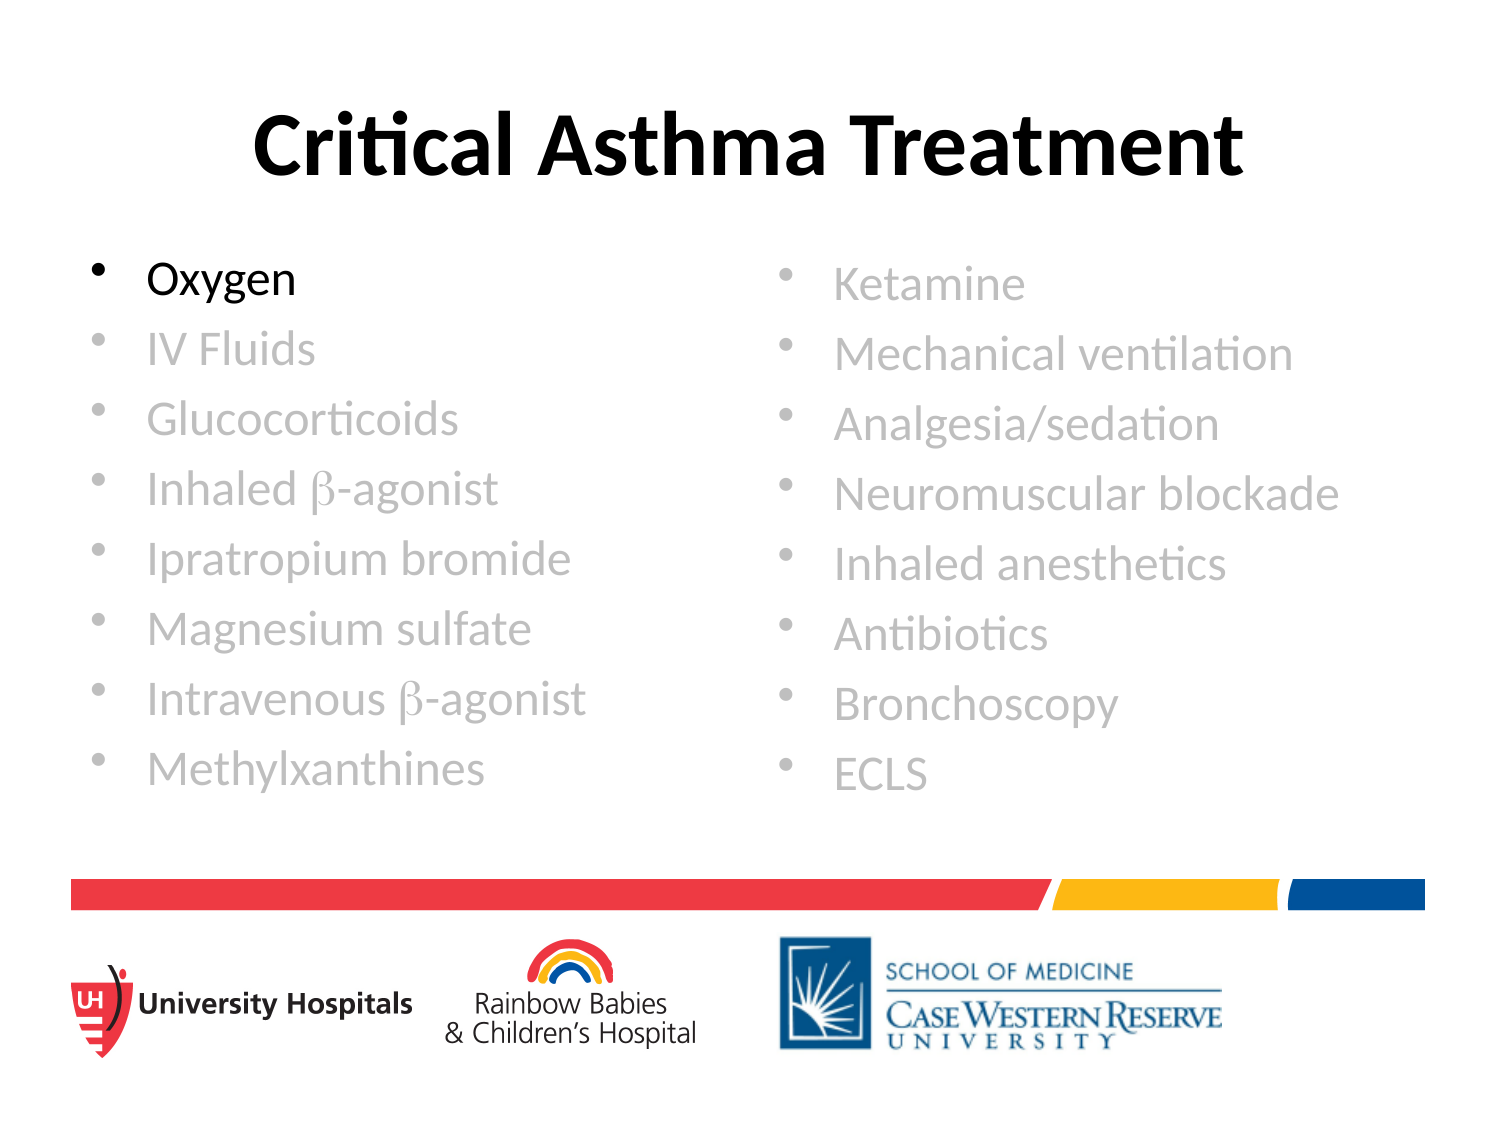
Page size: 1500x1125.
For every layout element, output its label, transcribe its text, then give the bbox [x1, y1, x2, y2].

title Critical Asthma Treatment [74, 44, 1426, 233]
picture [71, 879, 1425, 1058]
list Oxygen IV Fluids Glucocorticoids Inhaled b-agonist Ipratropium bromide Magnesium sulfate Intravenous b-agonist Methylxanthines [74, 238, 738, 855]
list Ketamine Mechanical ventilation Analgesia/sedation Neuromuscular blockade Inhaled anesthetics Antibiotics Bronchoscopy ECLS [762, 242, 1452, 860]
